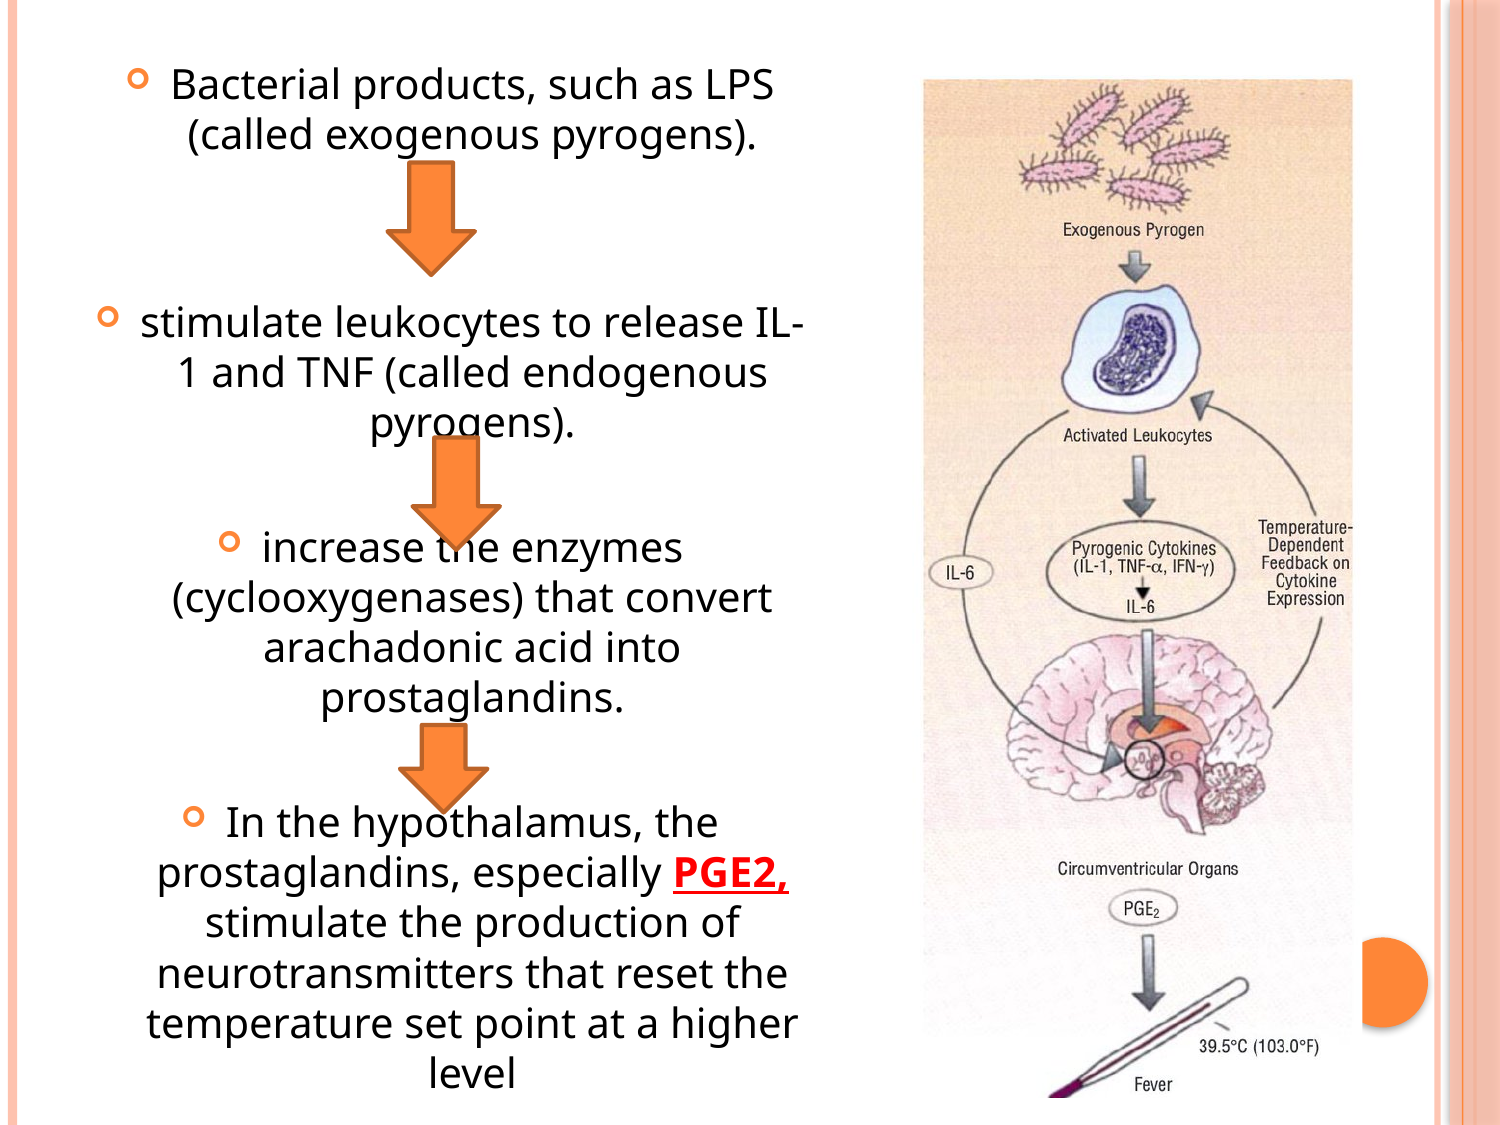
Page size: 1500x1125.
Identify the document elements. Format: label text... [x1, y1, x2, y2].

text_box [397, 722, 490, 815]
text_box [385, 160, 477, 278]
picture [911, 74, 1363, 1099]
text_box [410, 435, 502, 553]
list Bacterial products, such as LPS (called exogenous pyrogens). stimulate leukocytes to release IL-1 and TNF (called endogenous pyrogens). increase the enzymes (cyclooxygenases) that convert arachadonic acid into prostaglandins. In the hypothalamus, the prostaglandins, especially PGE2, stimulate the production of neurotransmitters that reset the temperature set point at a higher level [75, 50, 825, 1125]
